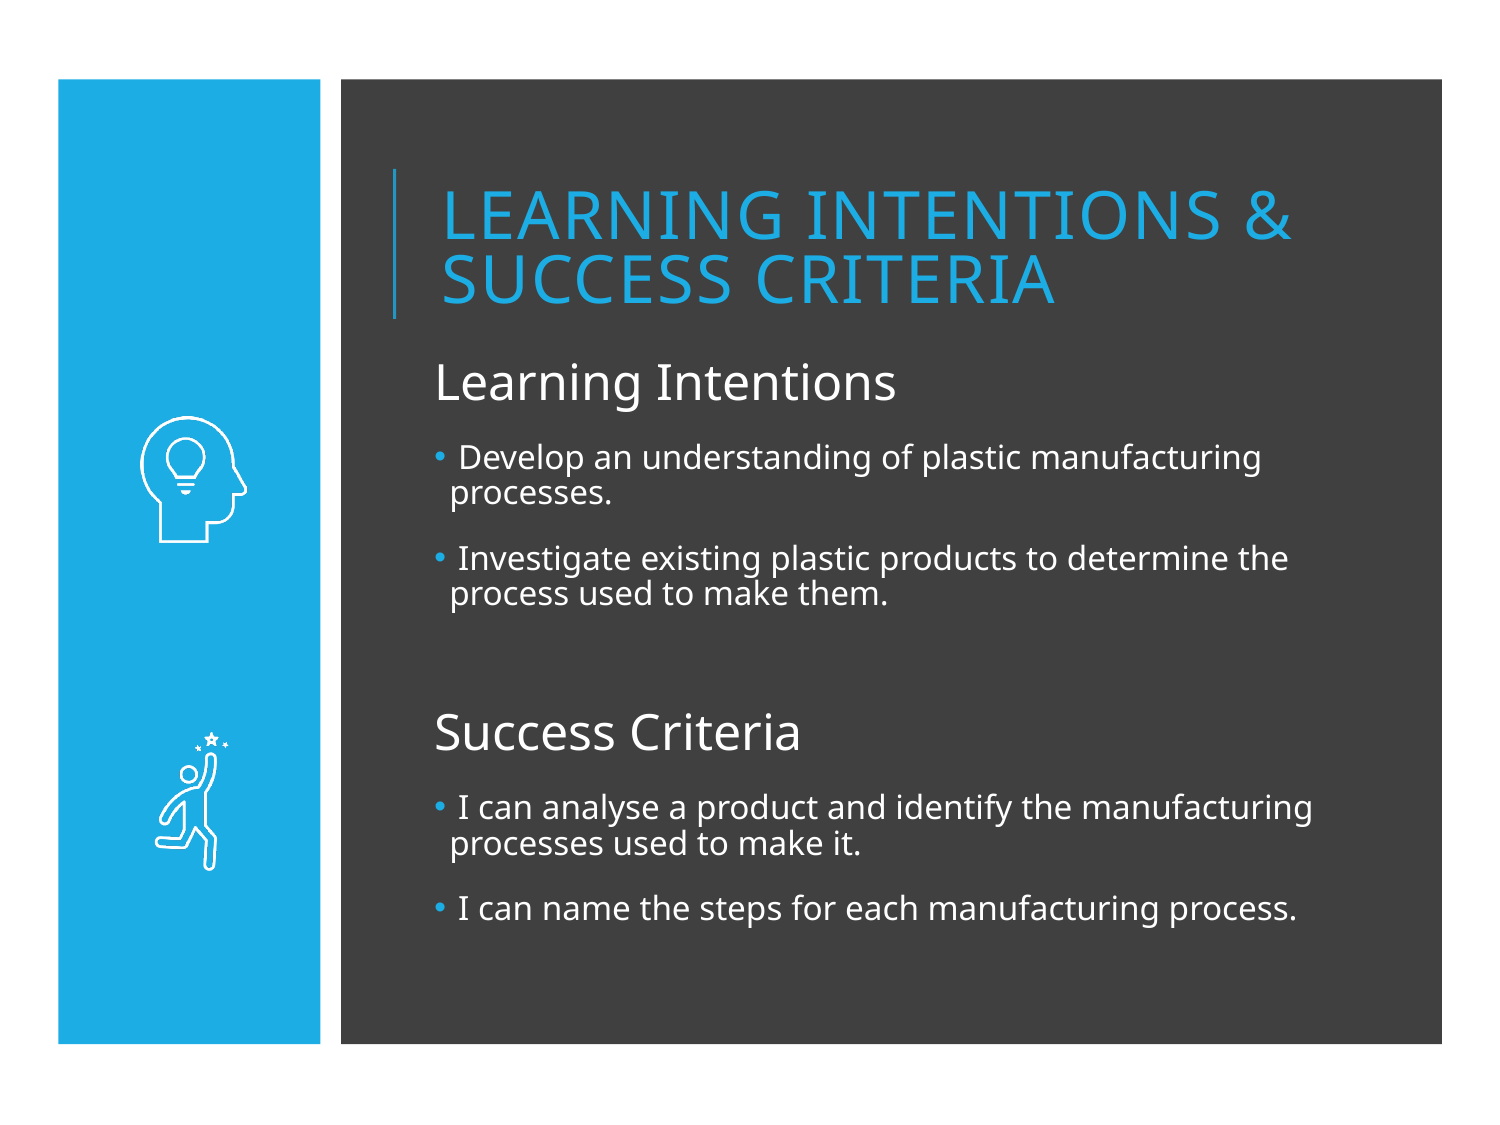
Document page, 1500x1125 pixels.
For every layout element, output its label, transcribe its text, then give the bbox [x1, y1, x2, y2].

text_box [0, 0, 1500, 1125]
list Learning Intentions Develop an understanding of plastic manufacturing processes. Investigate existing plastic products to determine the process used to make them. Success Criteria I can analyse a product and identify the manufacturing processes used to make it. I can name the steps for each manufacturing process. [426, 349, 1402, 992]
picture [118, 407, 269, 558]
title Learning intentions & success criteria [426, 129, 1402, 349]
picture [118, 727, 269, 879]
text_box [57, 78, 322, 1045]
text_box [340, 78, 1443, 1045]
